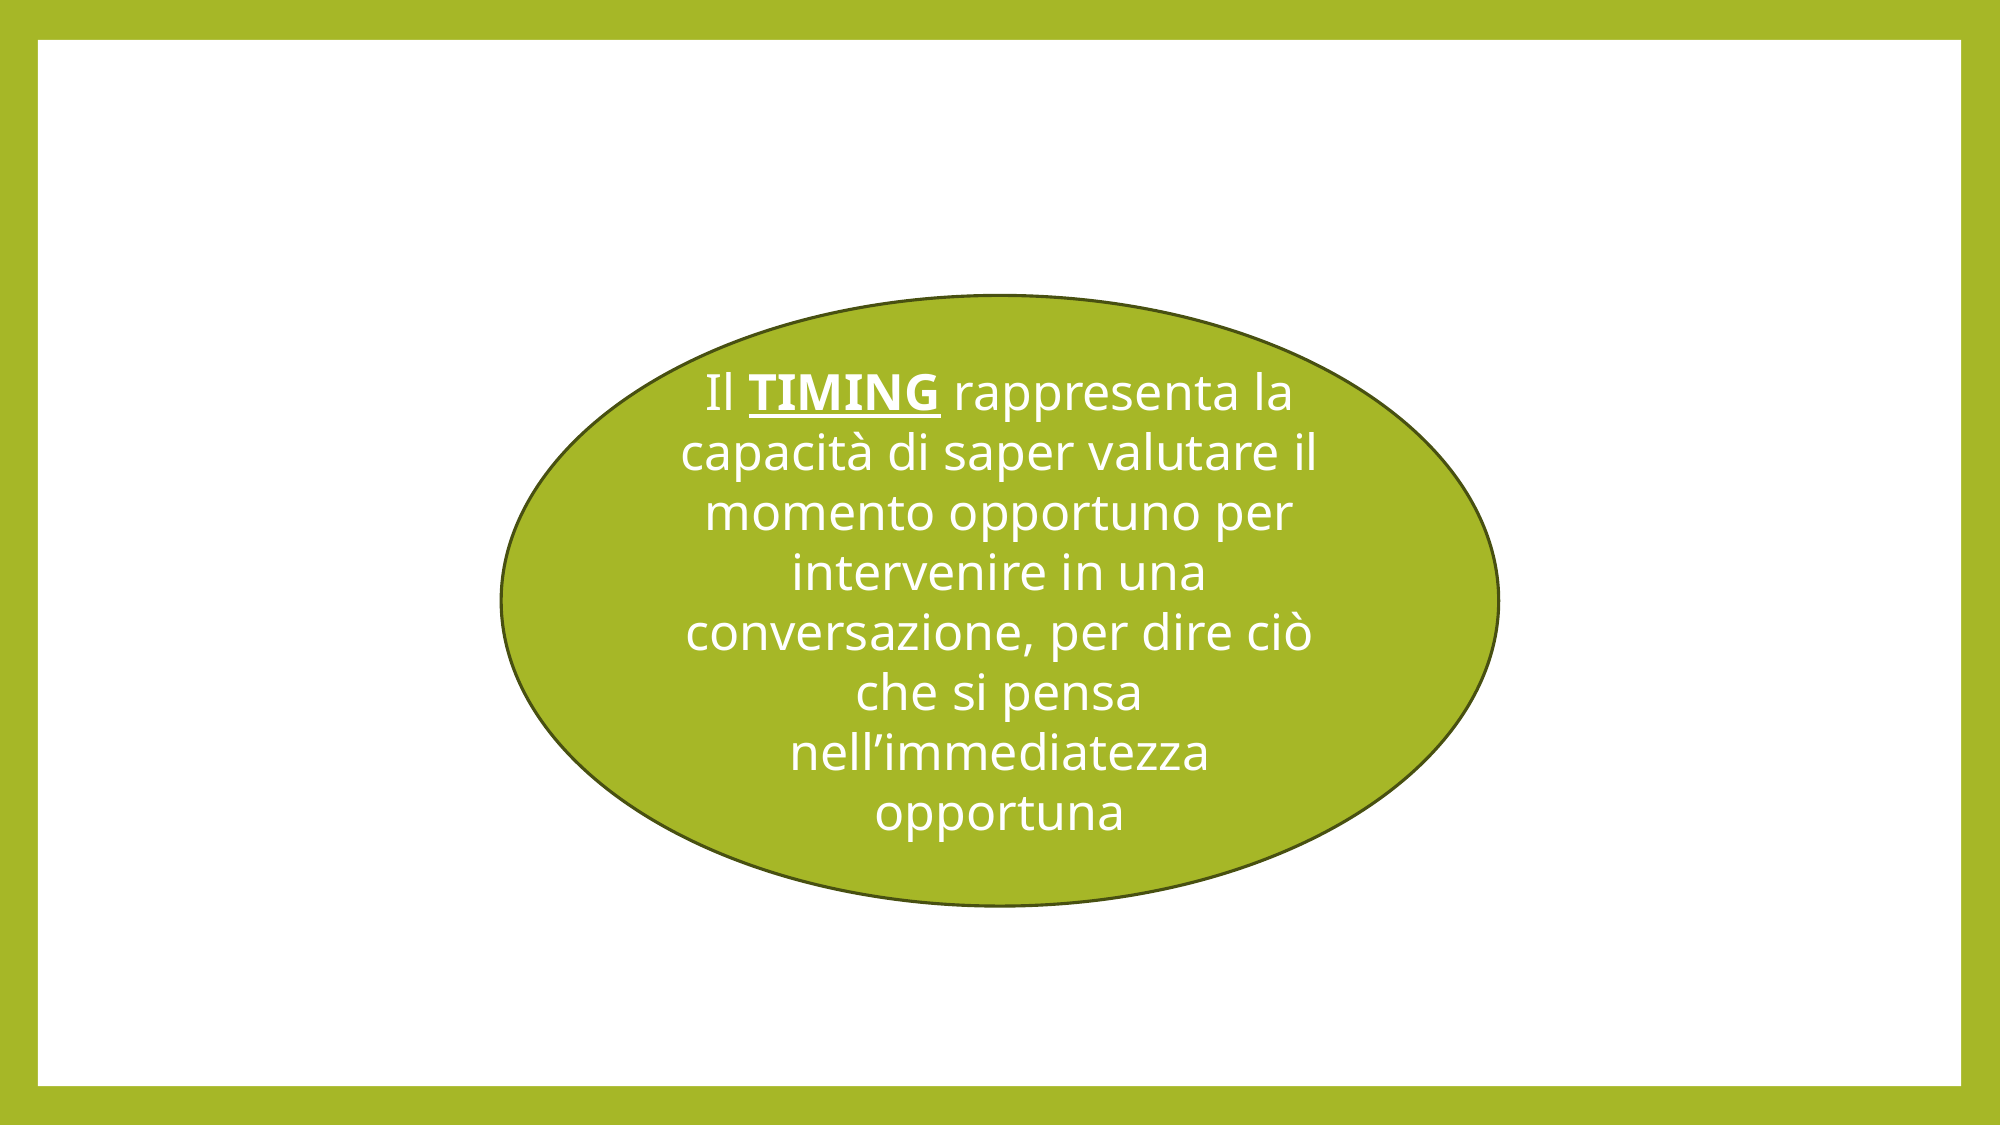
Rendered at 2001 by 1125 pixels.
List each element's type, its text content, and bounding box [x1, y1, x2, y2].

text_box Il TIMING rappresenta la capacità di saper valutare il momento opportuno per intervenire in una conversazione, per dire ciò che si pensa nell’immediatezza opportuna [499, 293, 1501, 908]
